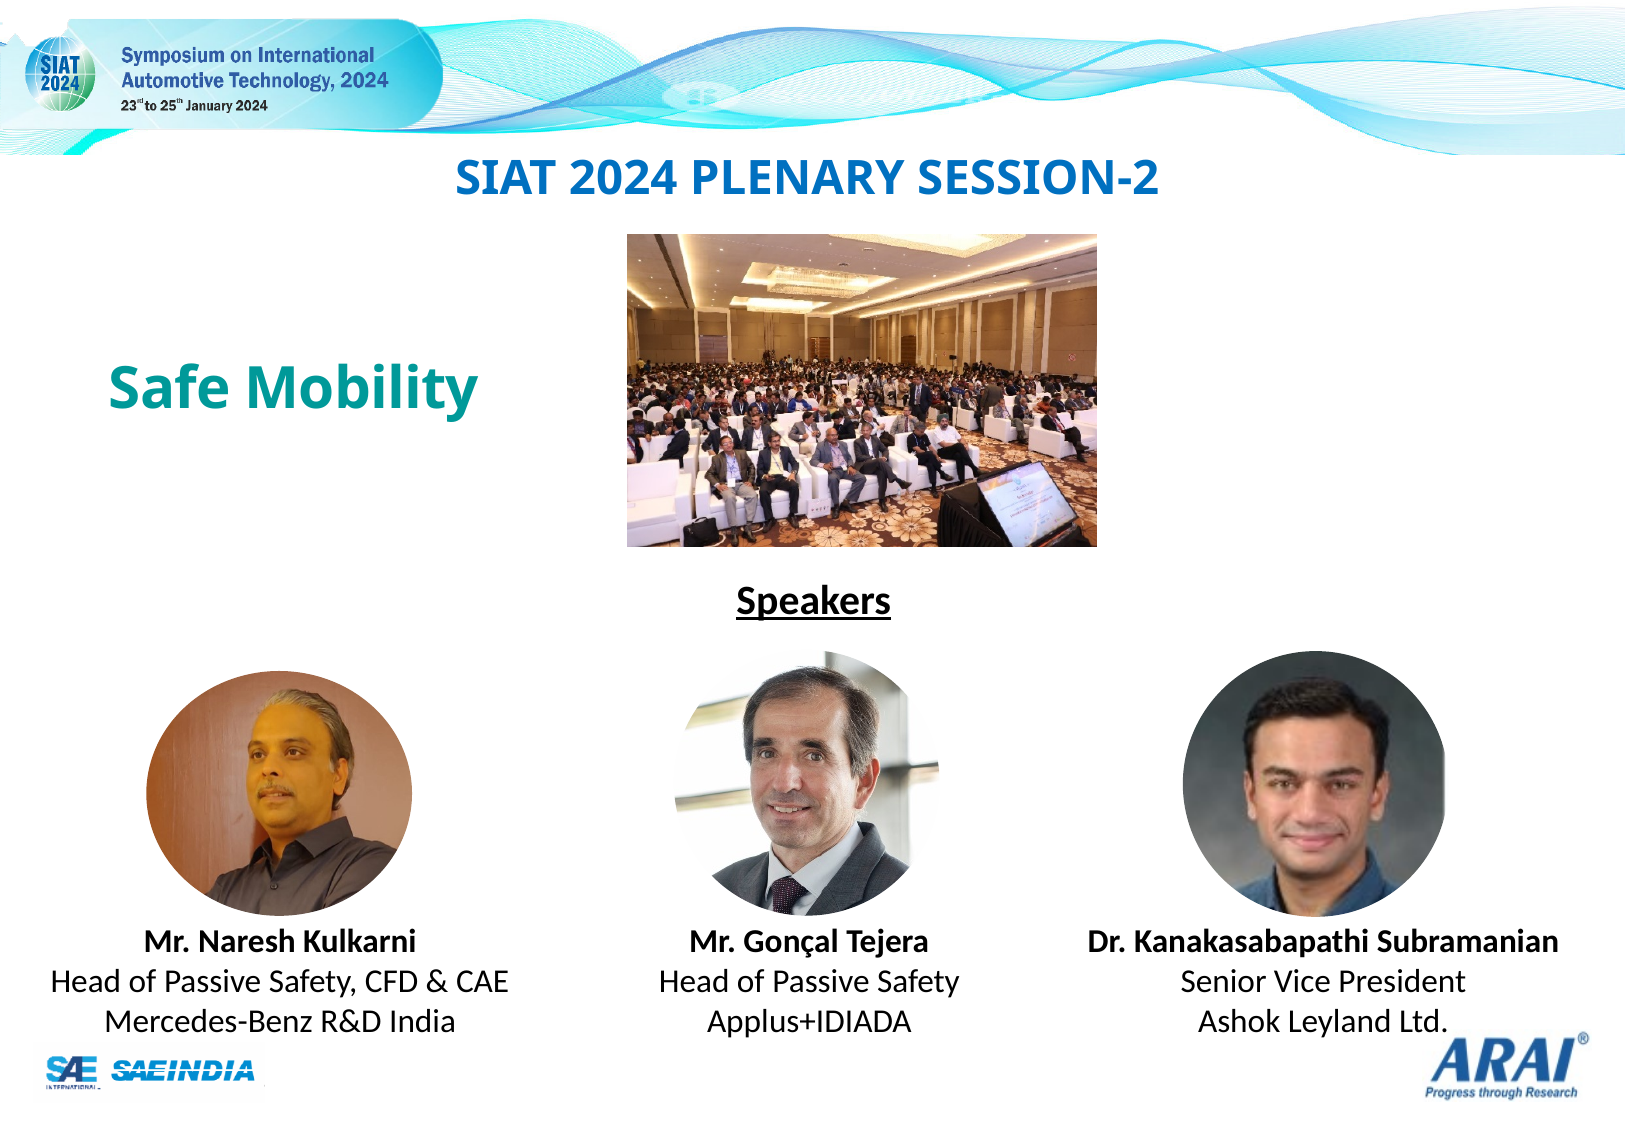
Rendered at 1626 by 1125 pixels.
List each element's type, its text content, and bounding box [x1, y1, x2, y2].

text_box Speakers [585, 565, 1043, 631]
picture [1422, 1029, 1592, 1102]
text_box Safe Mobility [94, 343, 586, 428]
picture [33, 1047, 265, 1103]
picture [1182, 651, 1449, 917]
text_box Mr. Naresh Kulkarni Head of Passive Safety, CFD & CAE Mercedes-Benz R&D India [22, 912, 538, 1047]
text_box Dr. Kanakasabapathi Subramanian Senior Vice President Ashok Leyland Ltd. [1066, 912, 1582, 1047]
text_box Mr. Gonçal Tejera Head of Passive Safety Applus+IDIADA [551, 911, 1068, 1047]
picture [146, 670, 413, 916]
picture [673, 649, 940, 916]
picture [627, 234, 1097, 547]
title SIAT 2024 PLENARY SESSION-2 [432, 77, 1183, 281]
picture [0, 0, 1625, 155]
